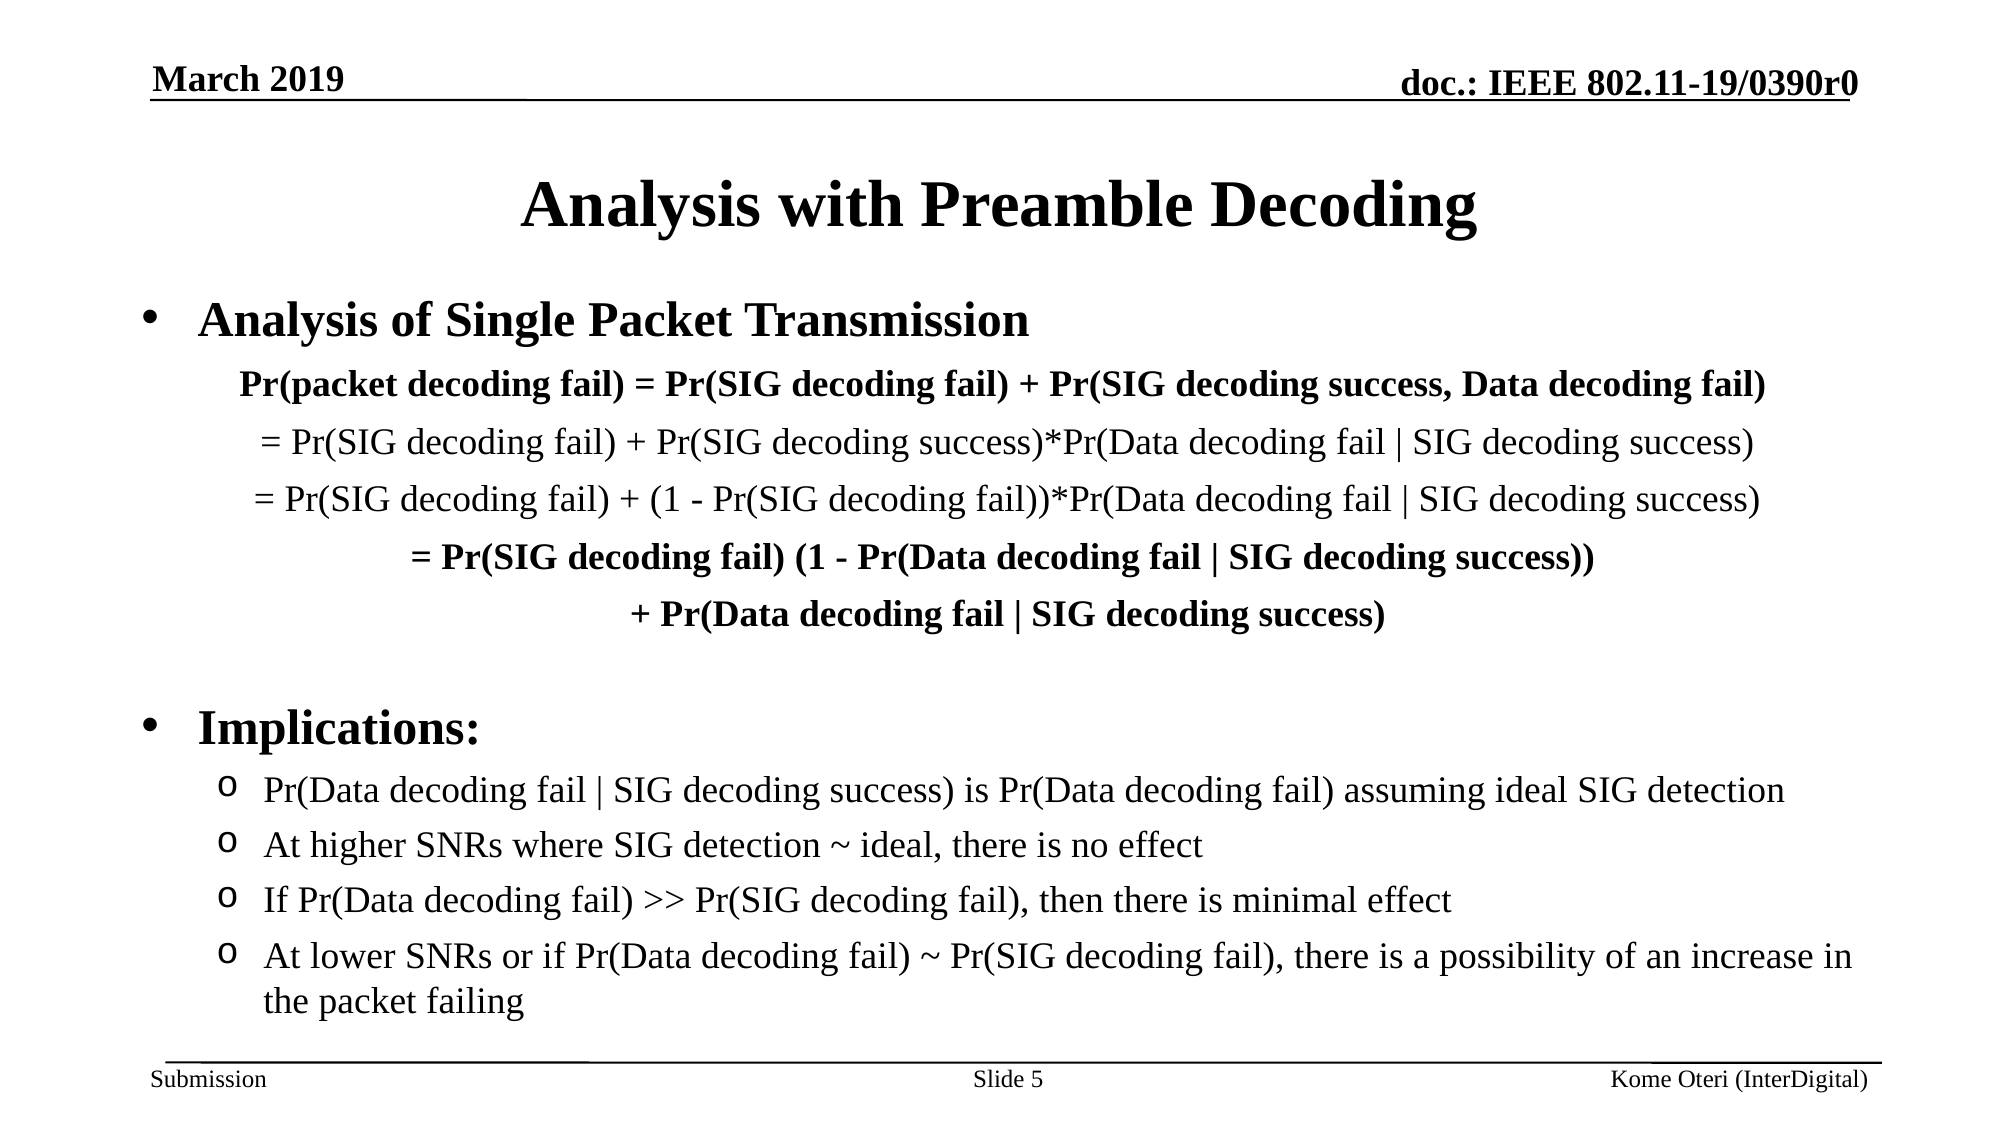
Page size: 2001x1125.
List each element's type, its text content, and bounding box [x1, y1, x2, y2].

title Analysis with Preamble Decoding [149, 112, 1850, 278]
list Analysis of Single Packet Transmission Pr(packet decoding fail) = Pr(SIG decoding fail) + Pr(SIG decoding success, Data decoding fail) = Pr(SIG decoding fail) + Pr(SIG decoding success)*Pr(Data decoding fail | SIG decoding success) = Pr(SIG decoding fail) + (1 - Pr(SIG decoding fail))*Pr(Data decoding fail | SIG decoding success) = Pr(SIG decoding fail) (1 - Pr(Data decoding fail | SIG decoding success)) + Pr(Data decoding fail | SIG decoding success) Implications: Pr(Data decoding fail | SIG decoding success) is Pr(Data decoding fail) assuming ideal SIG detection At higher SNRs where SIG detection ~ ideal, there is no effect If Pr(Data decoding fail) >> Pr(SIG decoding fail), then there is minimal effect At lower SNRs or if Pr(Data decoding fail) ~ Pr(SIG decoding fail), there is a possibility of an increase in the packet failing [126, 278, 1891, 954]
slide_number Slide 5 [950, 1061, 1067, 1123]
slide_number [152, 54, 563, 100]
footer Kome Oteri (InterDigital) [1171, 1061, 1869, 1093]
